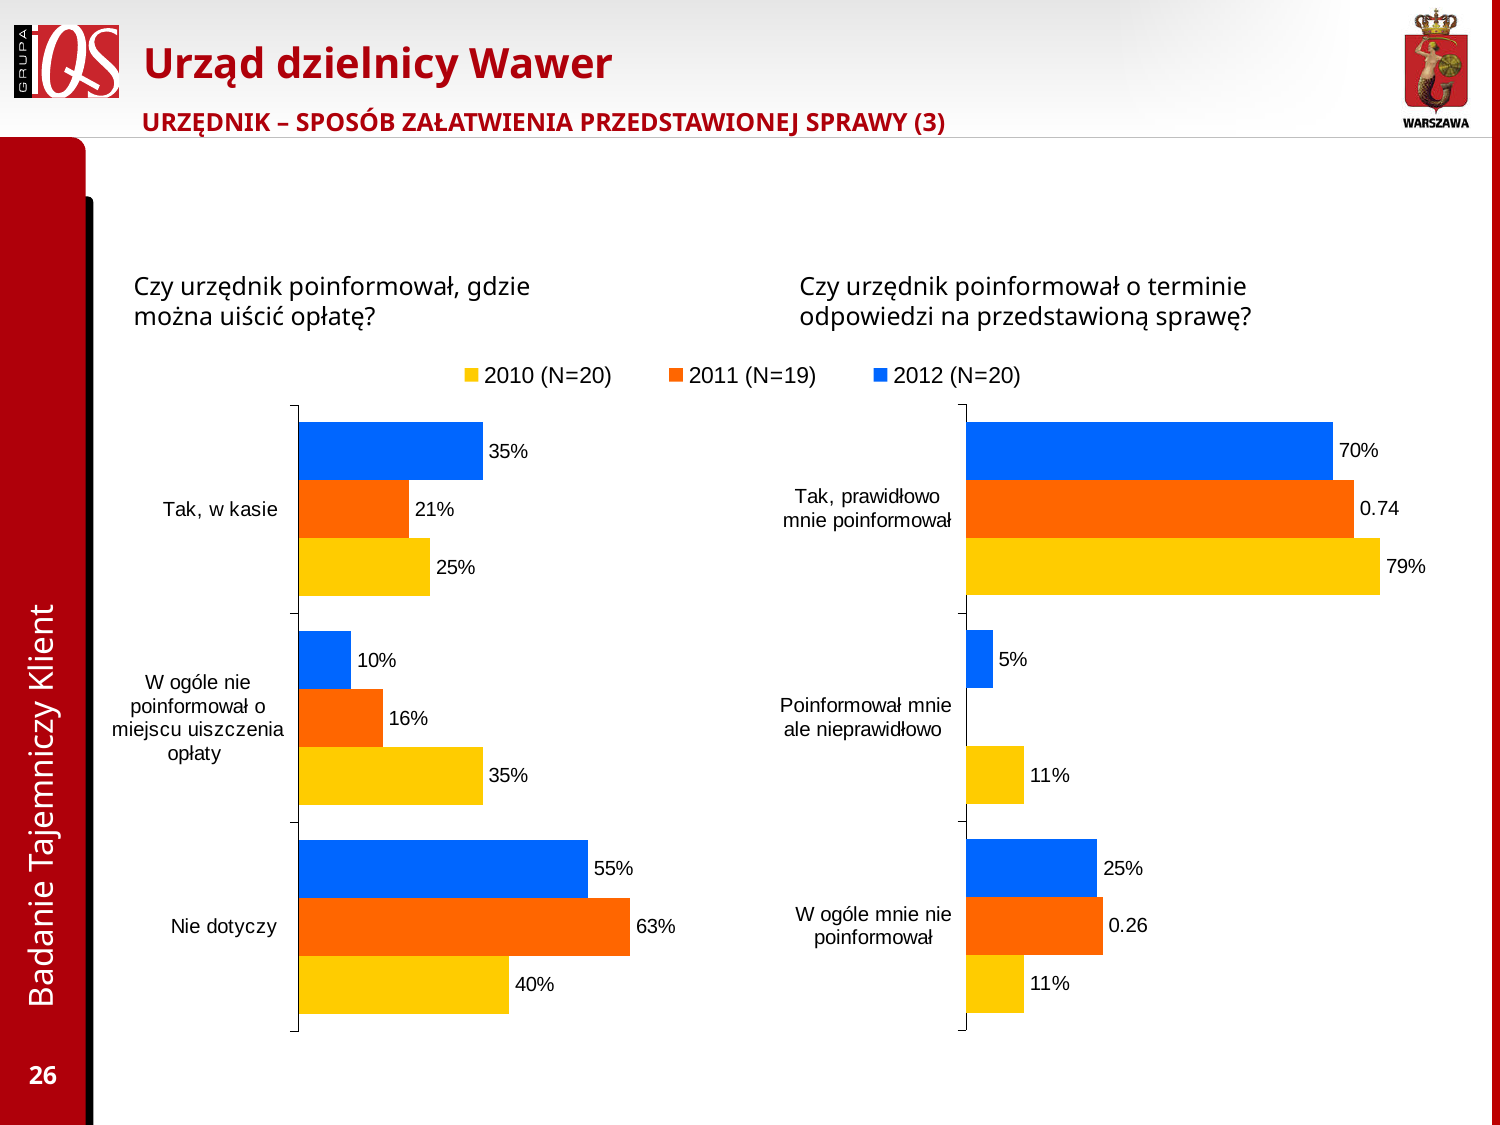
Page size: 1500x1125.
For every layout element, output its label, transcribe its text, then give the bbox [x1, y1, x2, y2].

picture [0, 0, 1492, 138]
slide_number 26 [0, 1046, 87, 1107]
title Urząd dzielnicy Wawer [128, 6, 1294, 117]
chart [111, 335, 1491, 1032]
text_box URZĘDNIK – SPOSÓB ZAŁATWIENIA PRZEDSTAWIONEJ SPRAWY (3) [112, 98, 690, 149]
text_box Czy urzędnik poinformował o terminie odpowiedzi na przedstawioną sprawę? [784, 263, 1385, 338]
text_box Czy urzędnik poinformował, gdzie można uiścić opłatę? [118, 263, 592, 338]
footer Badanie Tajemniczy Klient [1, 158, 78, 1024]
